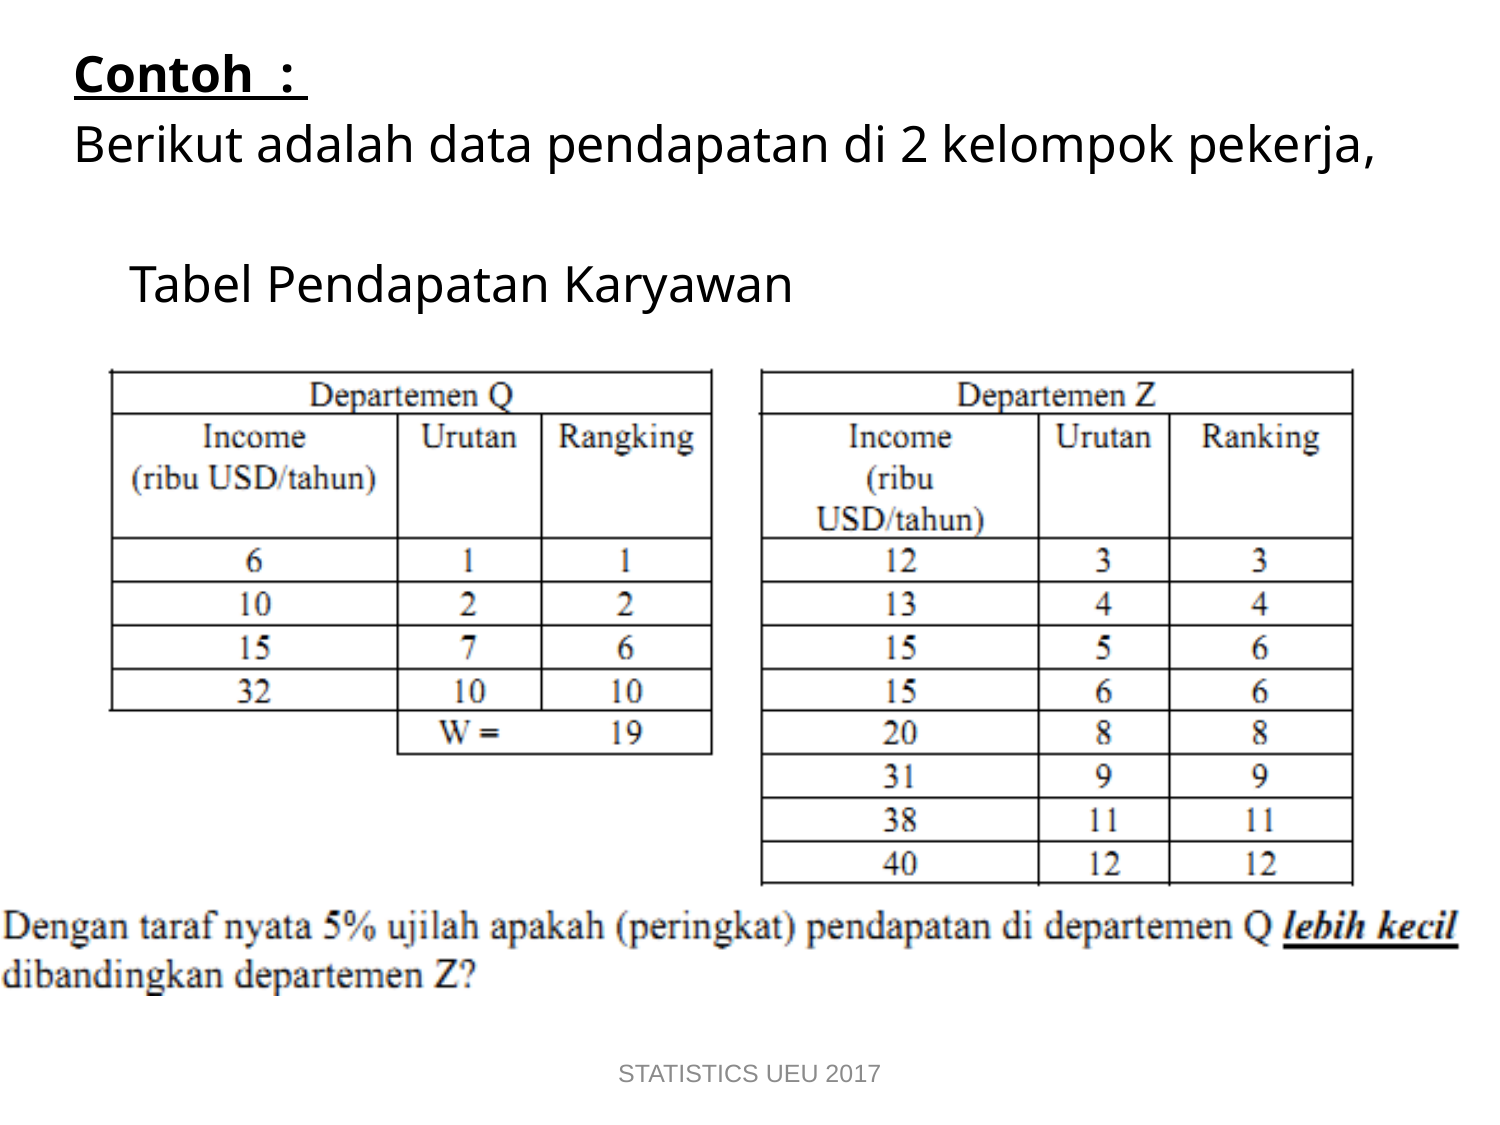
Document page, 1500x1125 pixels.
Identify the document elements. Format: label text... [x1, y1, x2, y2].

picture [105, 362, 1363, 891]
list Contoh : Berikut adalah data pendapatan di 2 kelompok pekerja, Tabel Pendapatan Karyawan [58, 34, 1409, 778]
footer STATISTICS UEU 2017 [512, 1042, 988, 1103]
picture [0, 906, 1500, 997]
